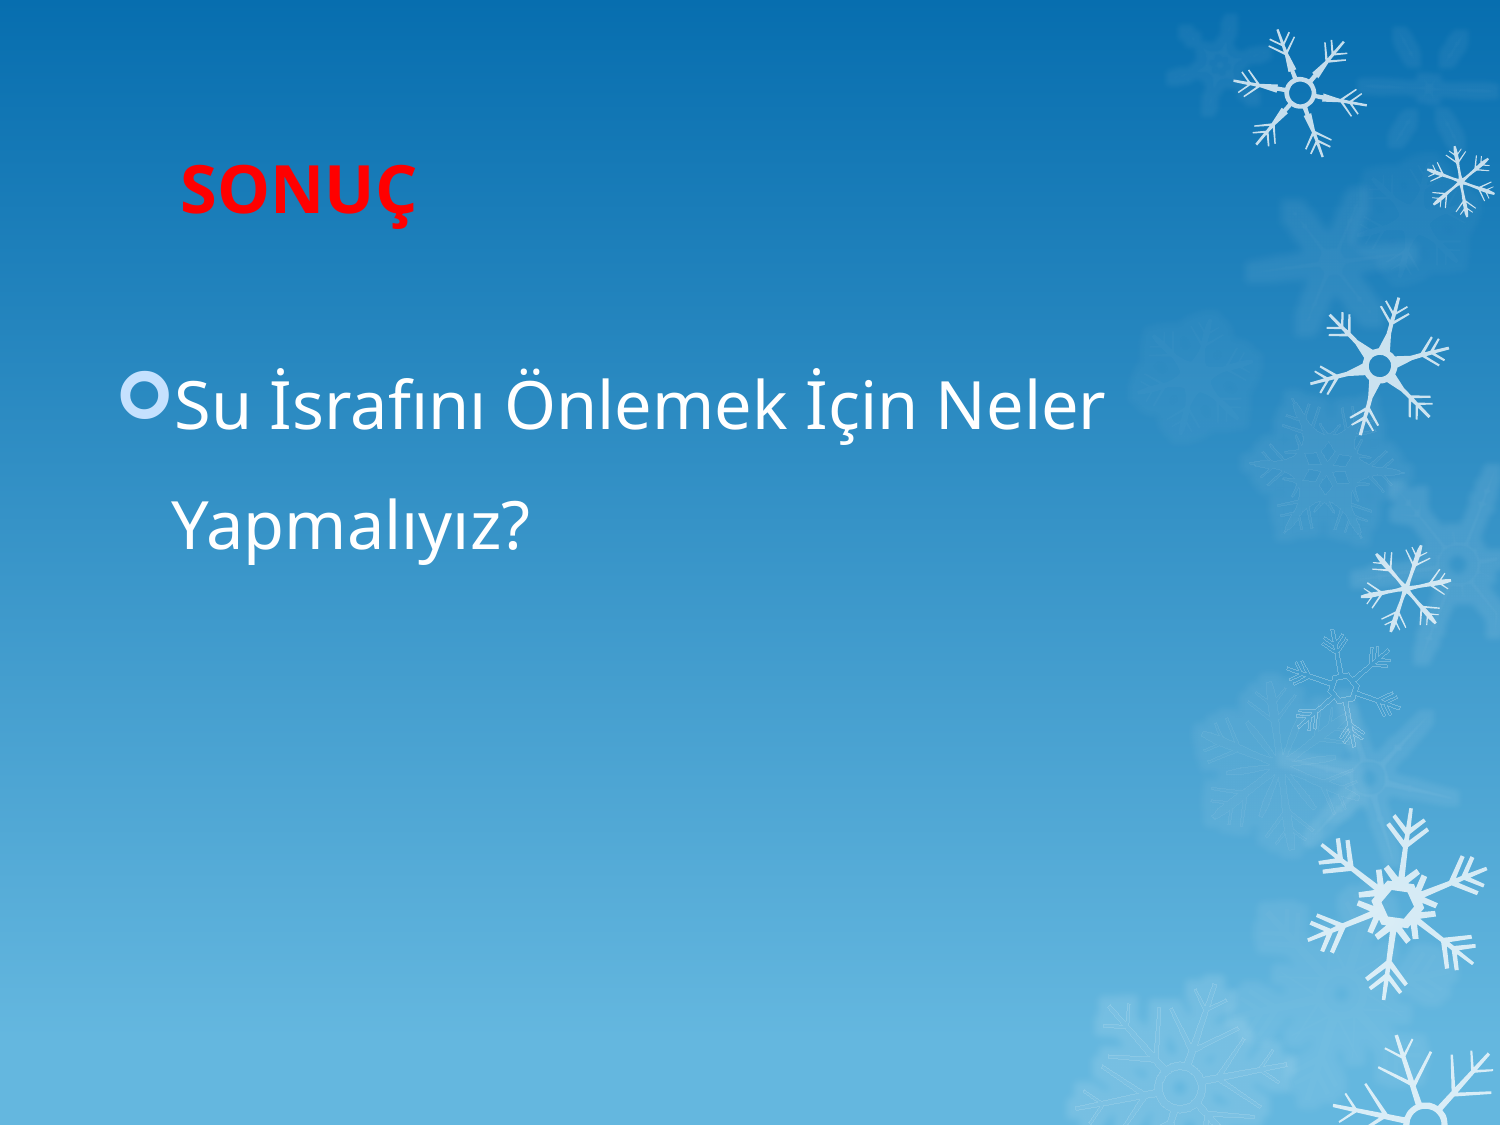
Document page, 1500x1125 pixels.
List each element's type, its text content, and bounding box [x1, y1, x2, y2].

title SONUÇ [1270, 110, 1335, 263]
list Su İsrafını Önlemek İçin Neler Yapmalıyız? [100, 110, 1270, 776]
